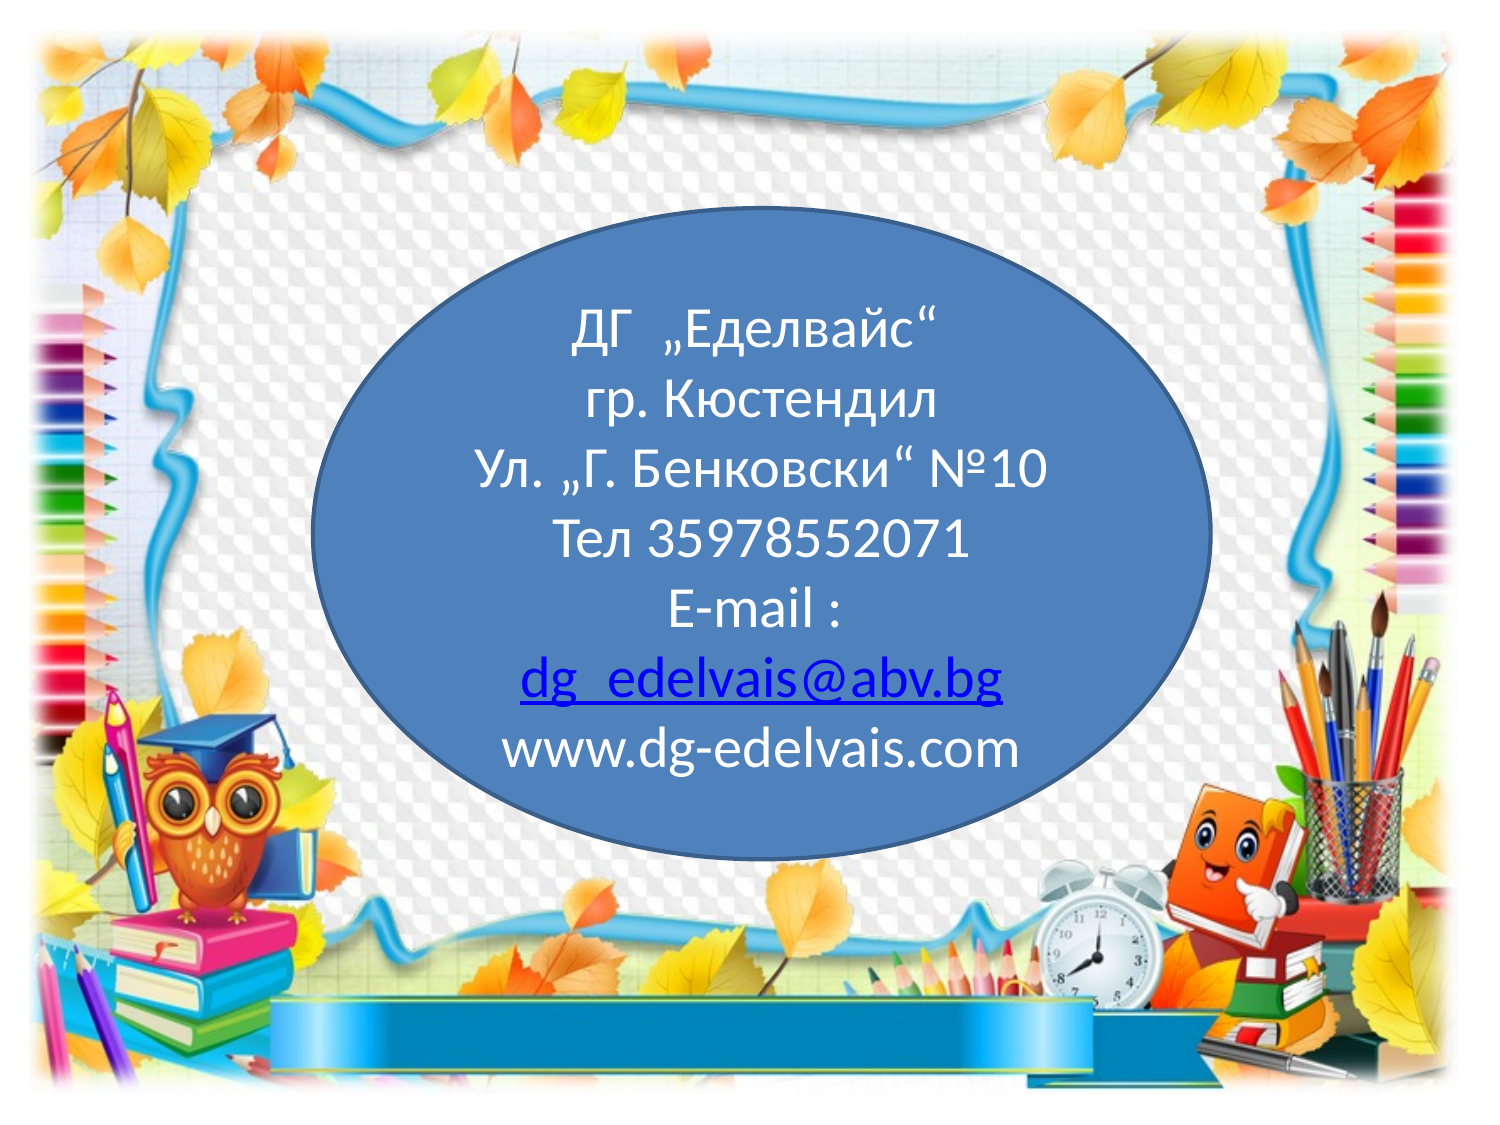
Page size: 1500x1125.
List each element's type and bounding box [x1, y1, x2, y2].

list [29, 30, 1459, 1095]
